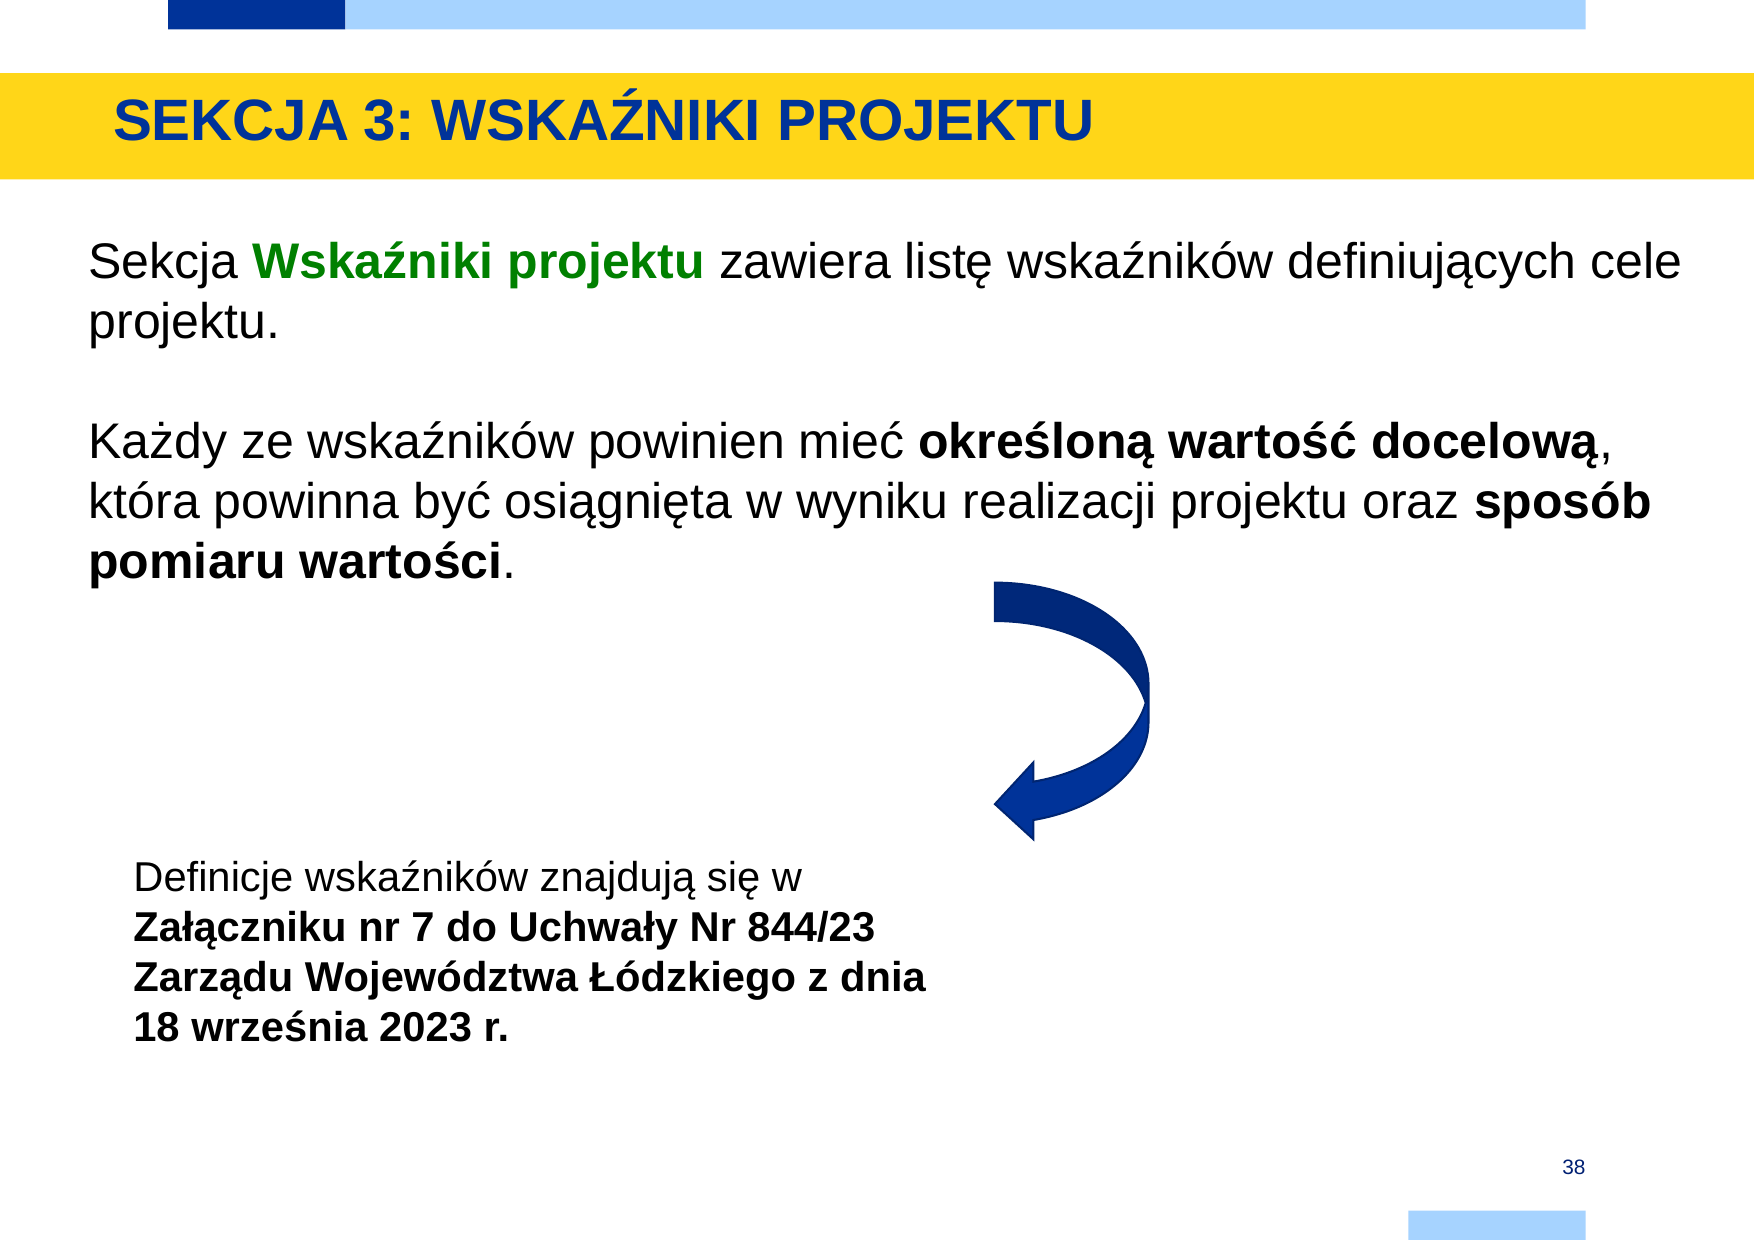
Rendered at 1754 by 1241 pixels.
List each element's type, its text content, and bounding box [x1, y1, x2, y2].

text_box Definicje wskaźników znajdują się w Załączniku nr 7 do Uchwały Nr 844/23 Zarządu Województwa Łódzkiego z dnia 18 września 2023 r. [118, 842, 996, 1058]
text_box SEKCJA 3: WSKAŹNIKI PROJEKTU [98, 75, 1110, 160]
text_box [0, 72, 1754, 180]
text_box Sekcja Wskaźniki projektu zawiera listę wskaźników definiujących cele projektu. Każdy ze wskaźników powinien mieć określoną wartość docelową, która powinna być osiągnięta w wyniku realizacji projektu oraz sposób pomiaru wartości. [73, 160, 1728, 836]
slide_number 38 [1408, 1151, 1586, 1182]
text_box [993, 581, 1150, 842]
